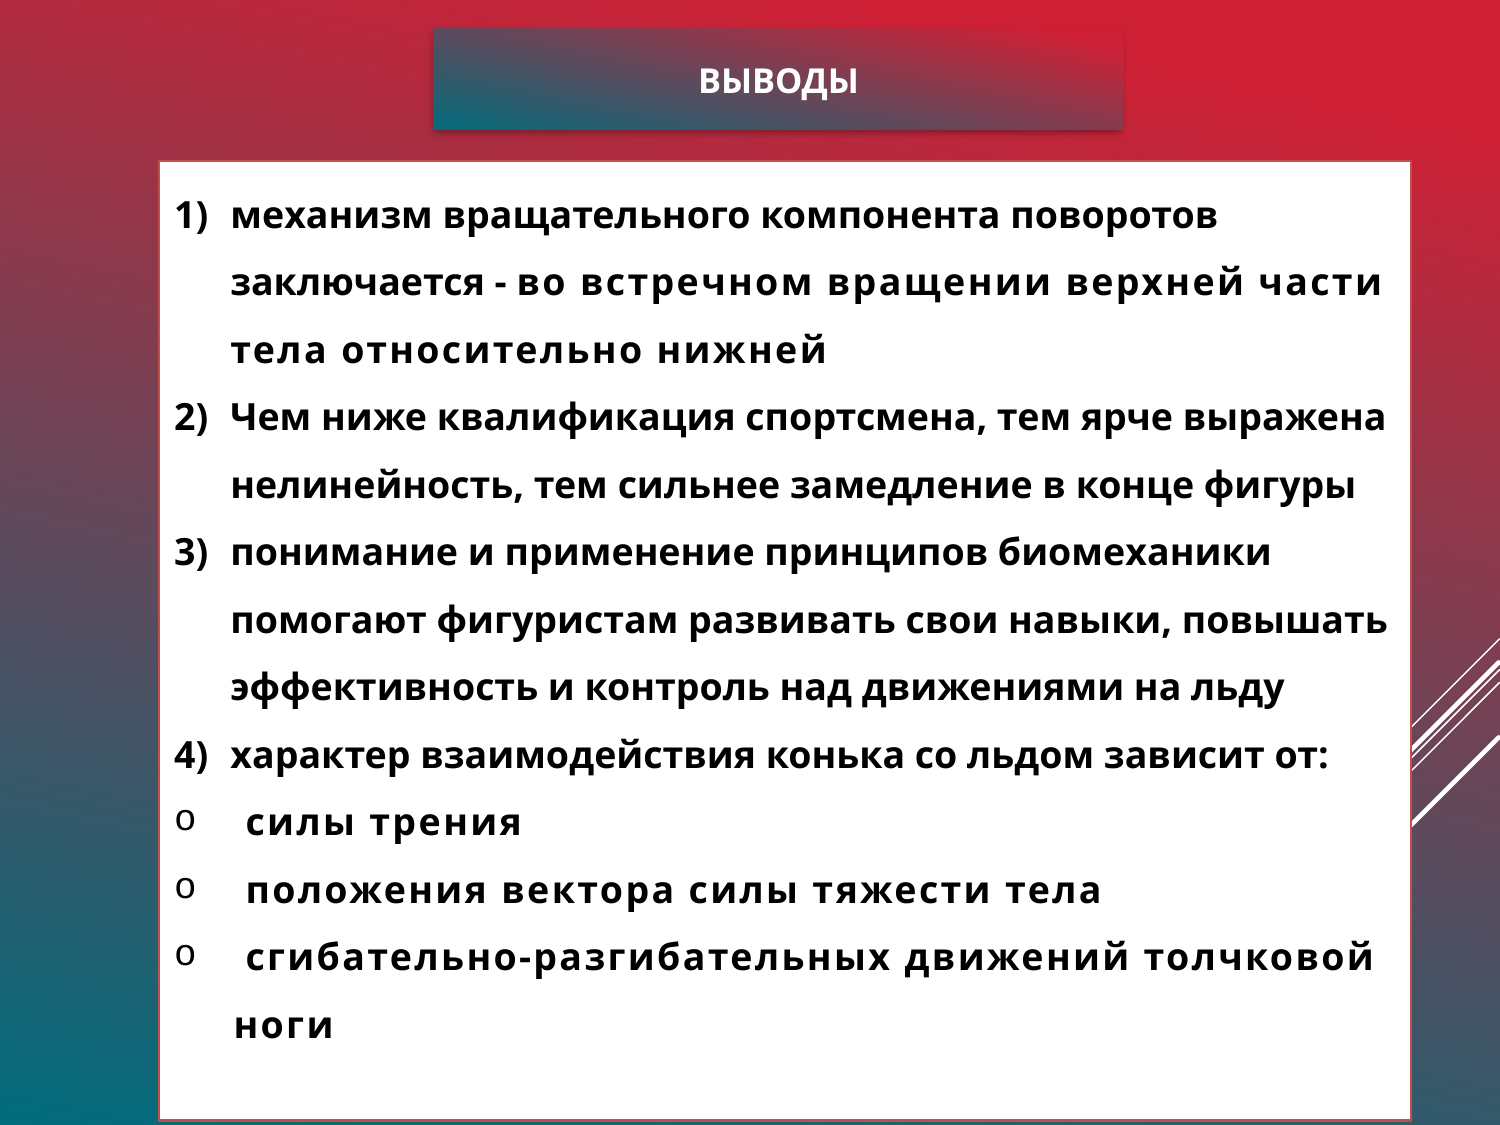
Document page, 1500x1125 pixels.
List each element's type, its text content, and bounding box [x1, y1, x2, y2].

text_box механизм вращательного компонента поворотов заключается - во встречном вращении верхней части тела относительно нижней Чем ниже квалификация спортсмена, тем ярче выражена нелинейность, тем сильнее замедление в конце фигуры понимание и применение принципов биомеханики помогают фигуристам развивать свои навыки, повышать эффективность и контроль над движениями на льду характер взаимодействия конька со льдом зависит от: силы трения положения вектора силы тяжести тела сгибательно-разгибательных движений толчковой ноги [158, 160, 1412, 1122]
title Выводы [433, 28, 1124, 131]
